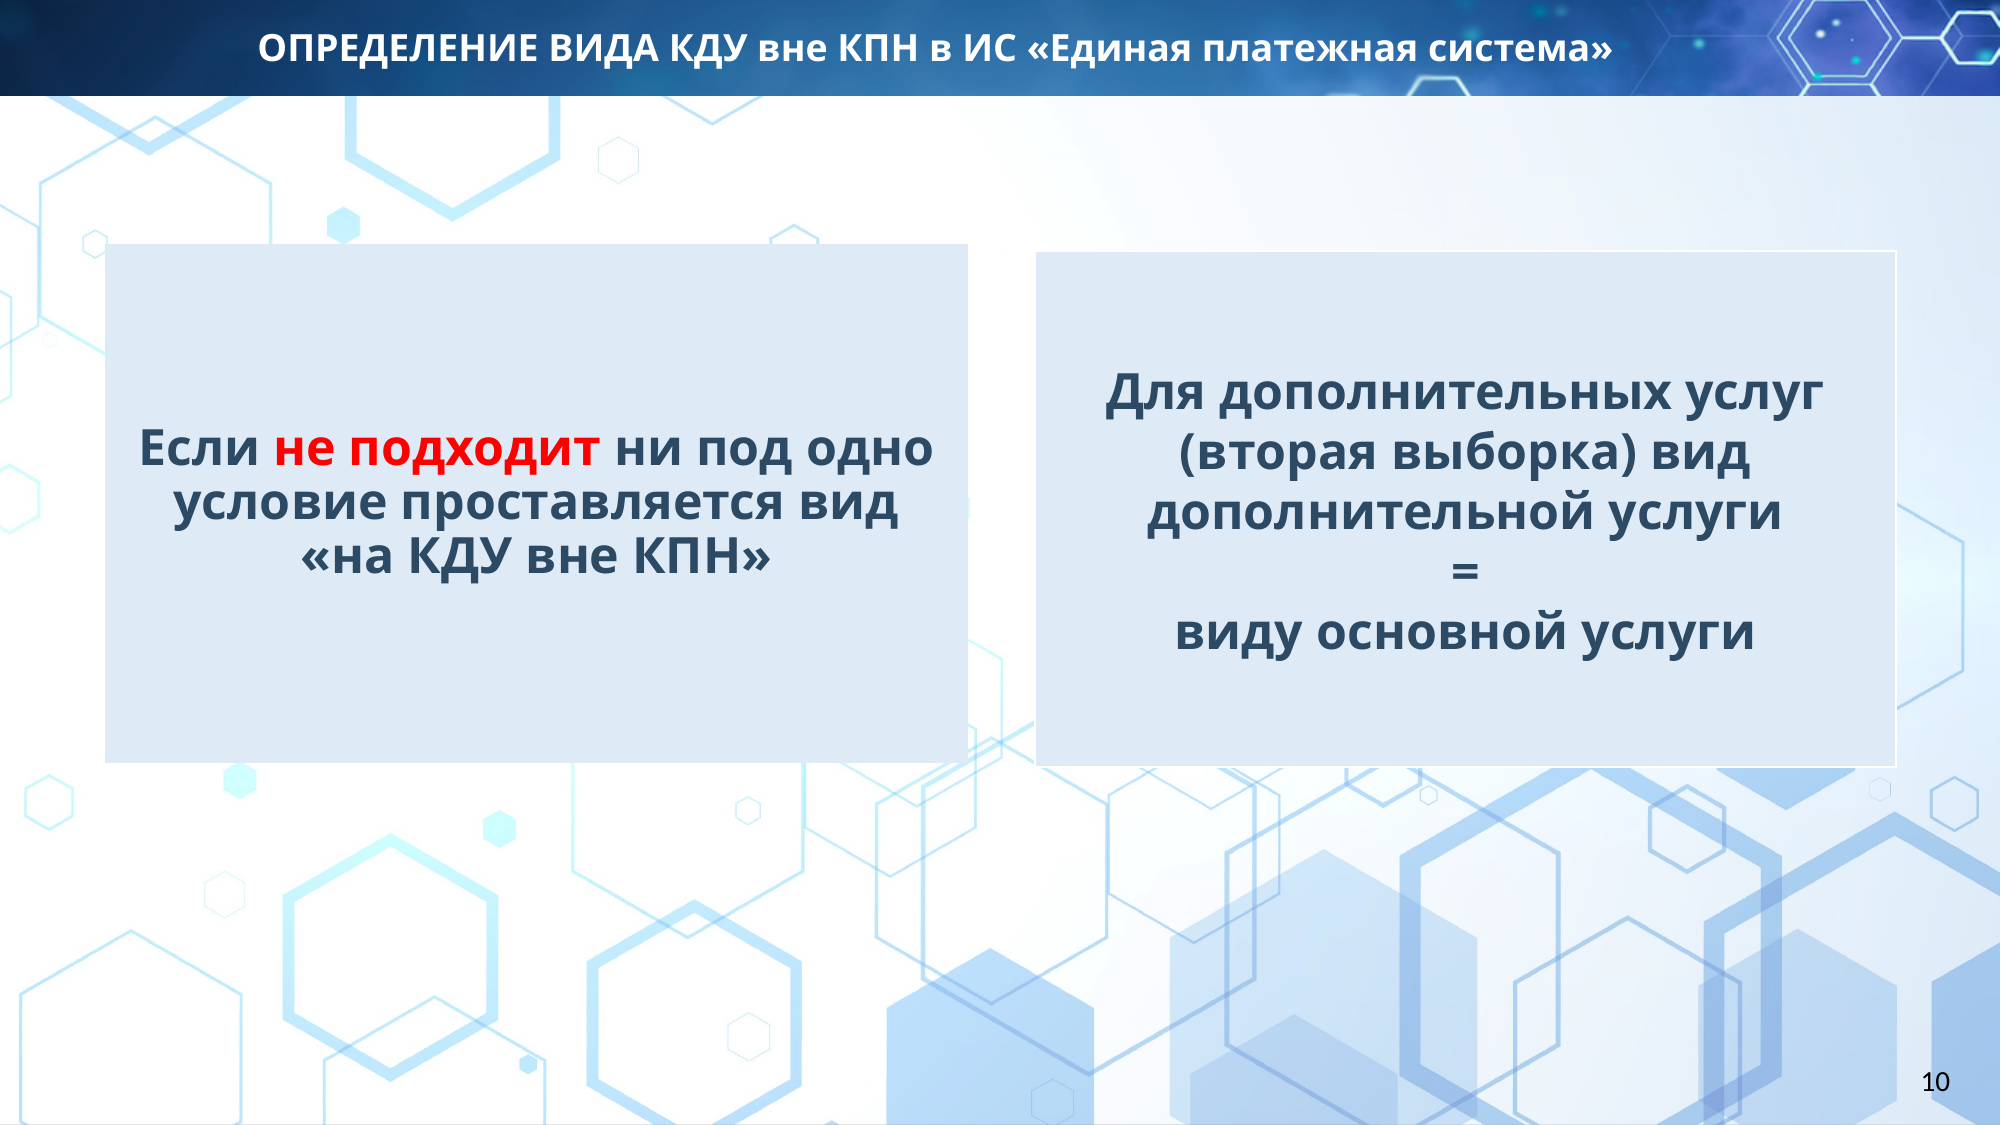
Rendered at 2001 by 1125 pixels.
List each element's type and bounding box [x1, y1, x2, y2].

list [106, 162, 1915, 1055]
picture [0, 0, 2000, 1125]
